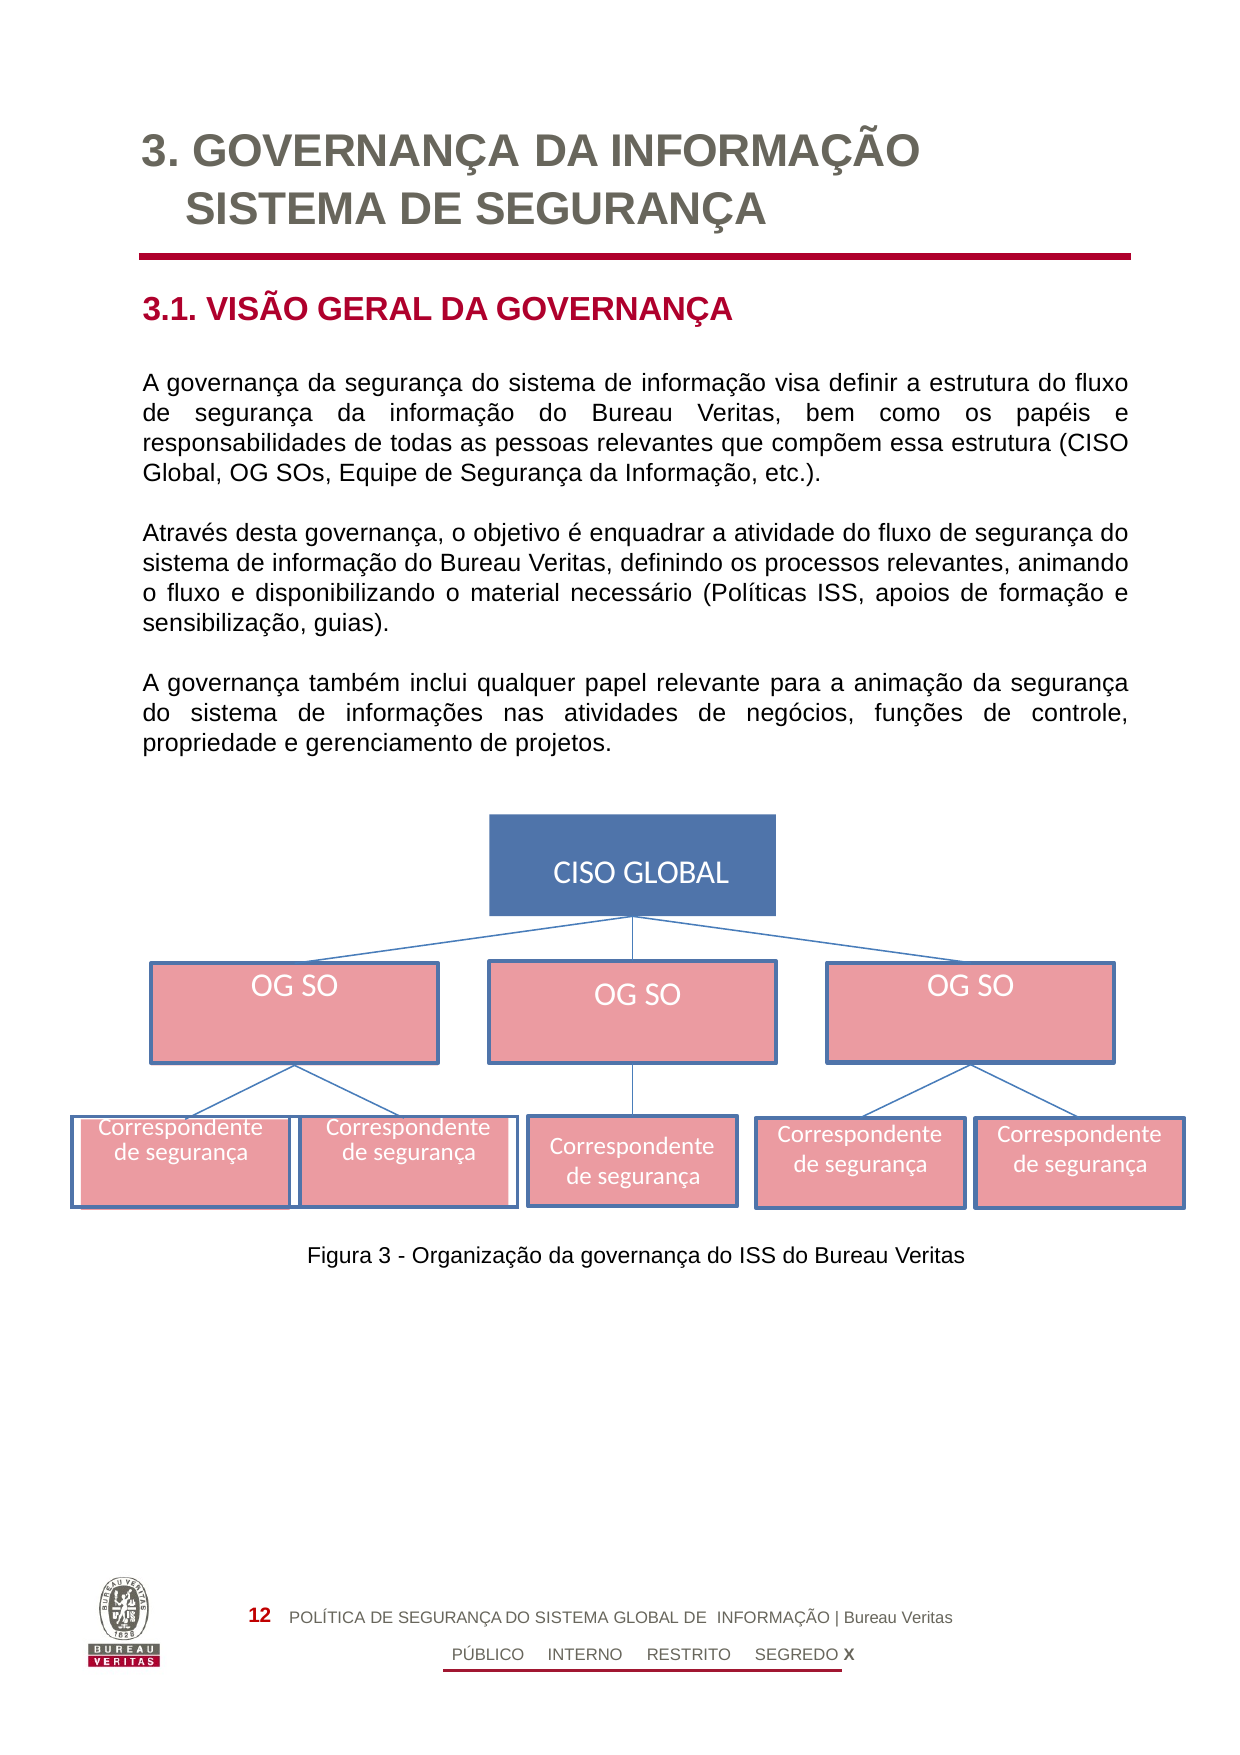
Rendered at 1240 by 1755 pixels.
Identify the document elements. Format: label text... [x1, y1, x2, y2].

text_box SISTEMA DE SEGURANÇA [183, 178, 851, 234]
table_header Correspondente de segurança [74, 1118, 288, 1205]
text_box Correspondente de segurança [975, 1118, 1185, 1208]
text_box [484, 975, 767, 1059]
text_box [489, 814, 776, 917]
picture [70, 1553, 188, 1687]
table_header Correspondente de segurança [302, 1118, 516, 1205]
text_box Figura 3 - Organização da governança do ISS do Bureau Veritas [304, 1240, 1008, 1269]
slide_number PÚBLICO INTERNO RESTRITO SEGREDO X [449, 1644, 870, 1755]
text_box [491, 823, 774, 907]
footer POLÍTICA DE SEGURANÇA DO SISTEMA GLOBAL DE INFORMAÇÃO | Bureau Veritas [287, 1606, 996, 1755]
text_box OG SO [827, 962, 1115, 1063]
text_box 3. GOVERNANÇA [139, 120, 532, 176]
slide_number 12 [244, 1601, 276, 1755]
text_box OG SO [151, 963, 438, 1064]
text_box Correspondente de segurança [755, 1117, 965, 1208]
text_box [489, 961, 776, 1064]
text_box Correspondente de segurança [543, 1129, 722, 1190]
text_box DA INFORMAÇÃO [532, 120, 1119, 176]
table_header [291, 1118, 298, 1205]
text_box [528, 1115, 738, 1207]
text_box [530, 1125, 735, 1197]
text_box CISO GLOBAL [551, 849, 774, 890]
text_box OG SO [592, 971, 684, 1012]
text_box 3.1. VISÃO GERAL DA GOVERNANÇA A governança da segurança do sistema de informação visa definir a estrutura do fluxo de segurança da informação do Bureau Veritas, bem como os papéis e responsabilidades de todas as pessoas relevantes que compõem essa estrutura (CISO Global, OG SOs, Equipe de Segurança da Informação, etc.). Através desta governança, o objetivo é enquadrar a atividade do fluxo de segurança do sistema de informação do Bureau Veritas, definindo os processos relevantes, animando o fluxo e disponibilizando o material necessário (Políticas ISS, apoios de formação e sensibilização, guias). A governança também inclui qualquer papel relevante para a animação da segurança do sistema de informações nas atividades de negócios, funções de controle, propriedade e gerenciamento de projetos. [140, 286, 1132, 756]
